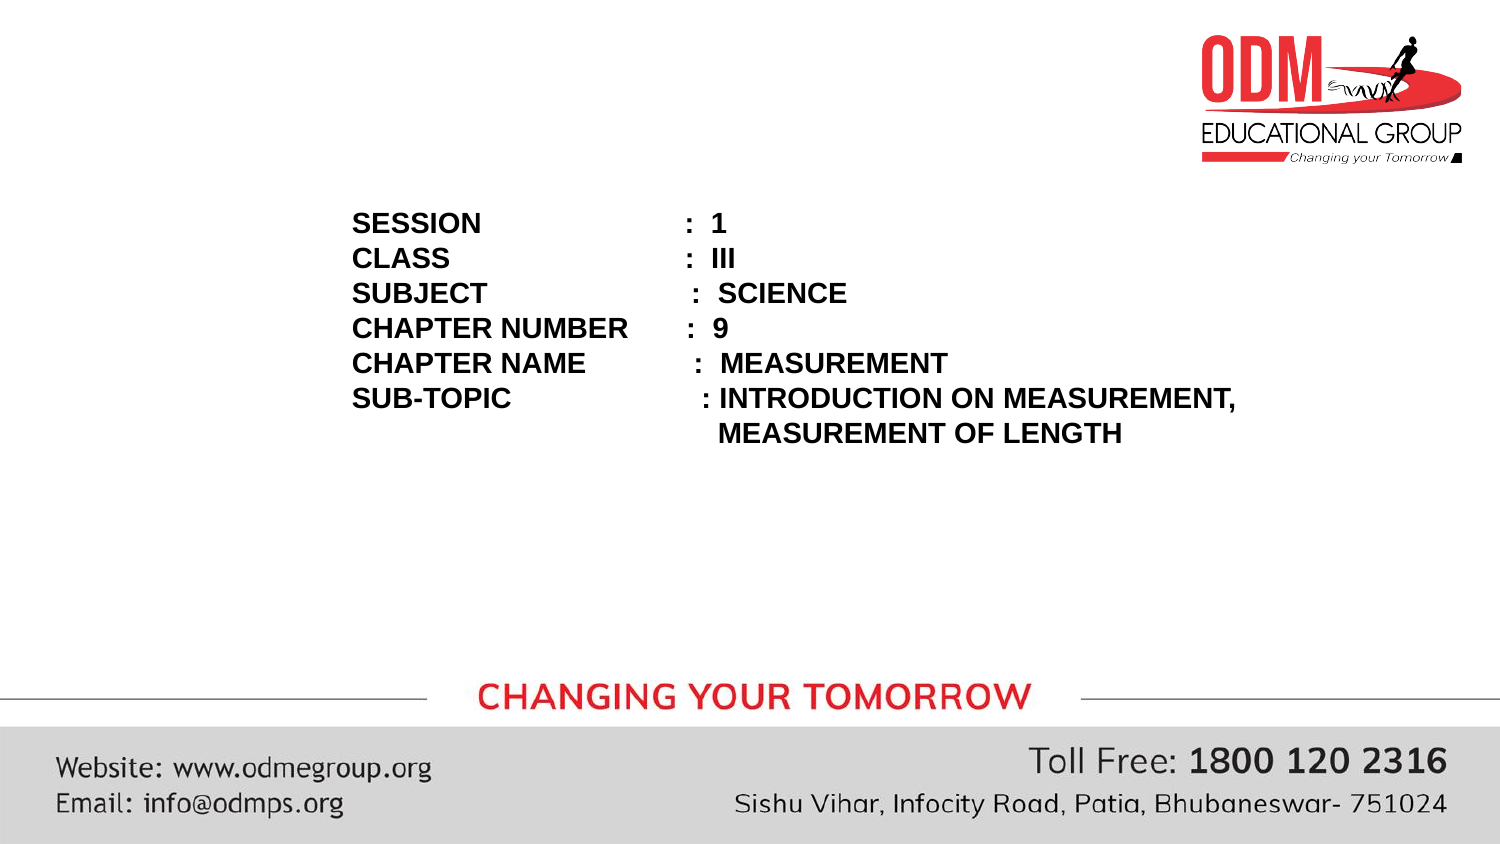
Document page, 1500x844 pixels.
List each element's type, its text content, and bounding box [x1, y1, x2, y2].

picture [0, 619, 1500, 844]
text_box [963, 16, 1485, 224]
text_box SESSION : 1 CLASS : III SUBJECT : SCIENCE CHAPTER NUMBER : 9 CHAPTER NAME : MEASUREMENT SUB-TOPIC : INTRODUCTION ON MEASUREMENT, MEASUREMENT OF LENGTH [336, 189, 1427, 591]
picture [1202, 34, 1463, 164]
